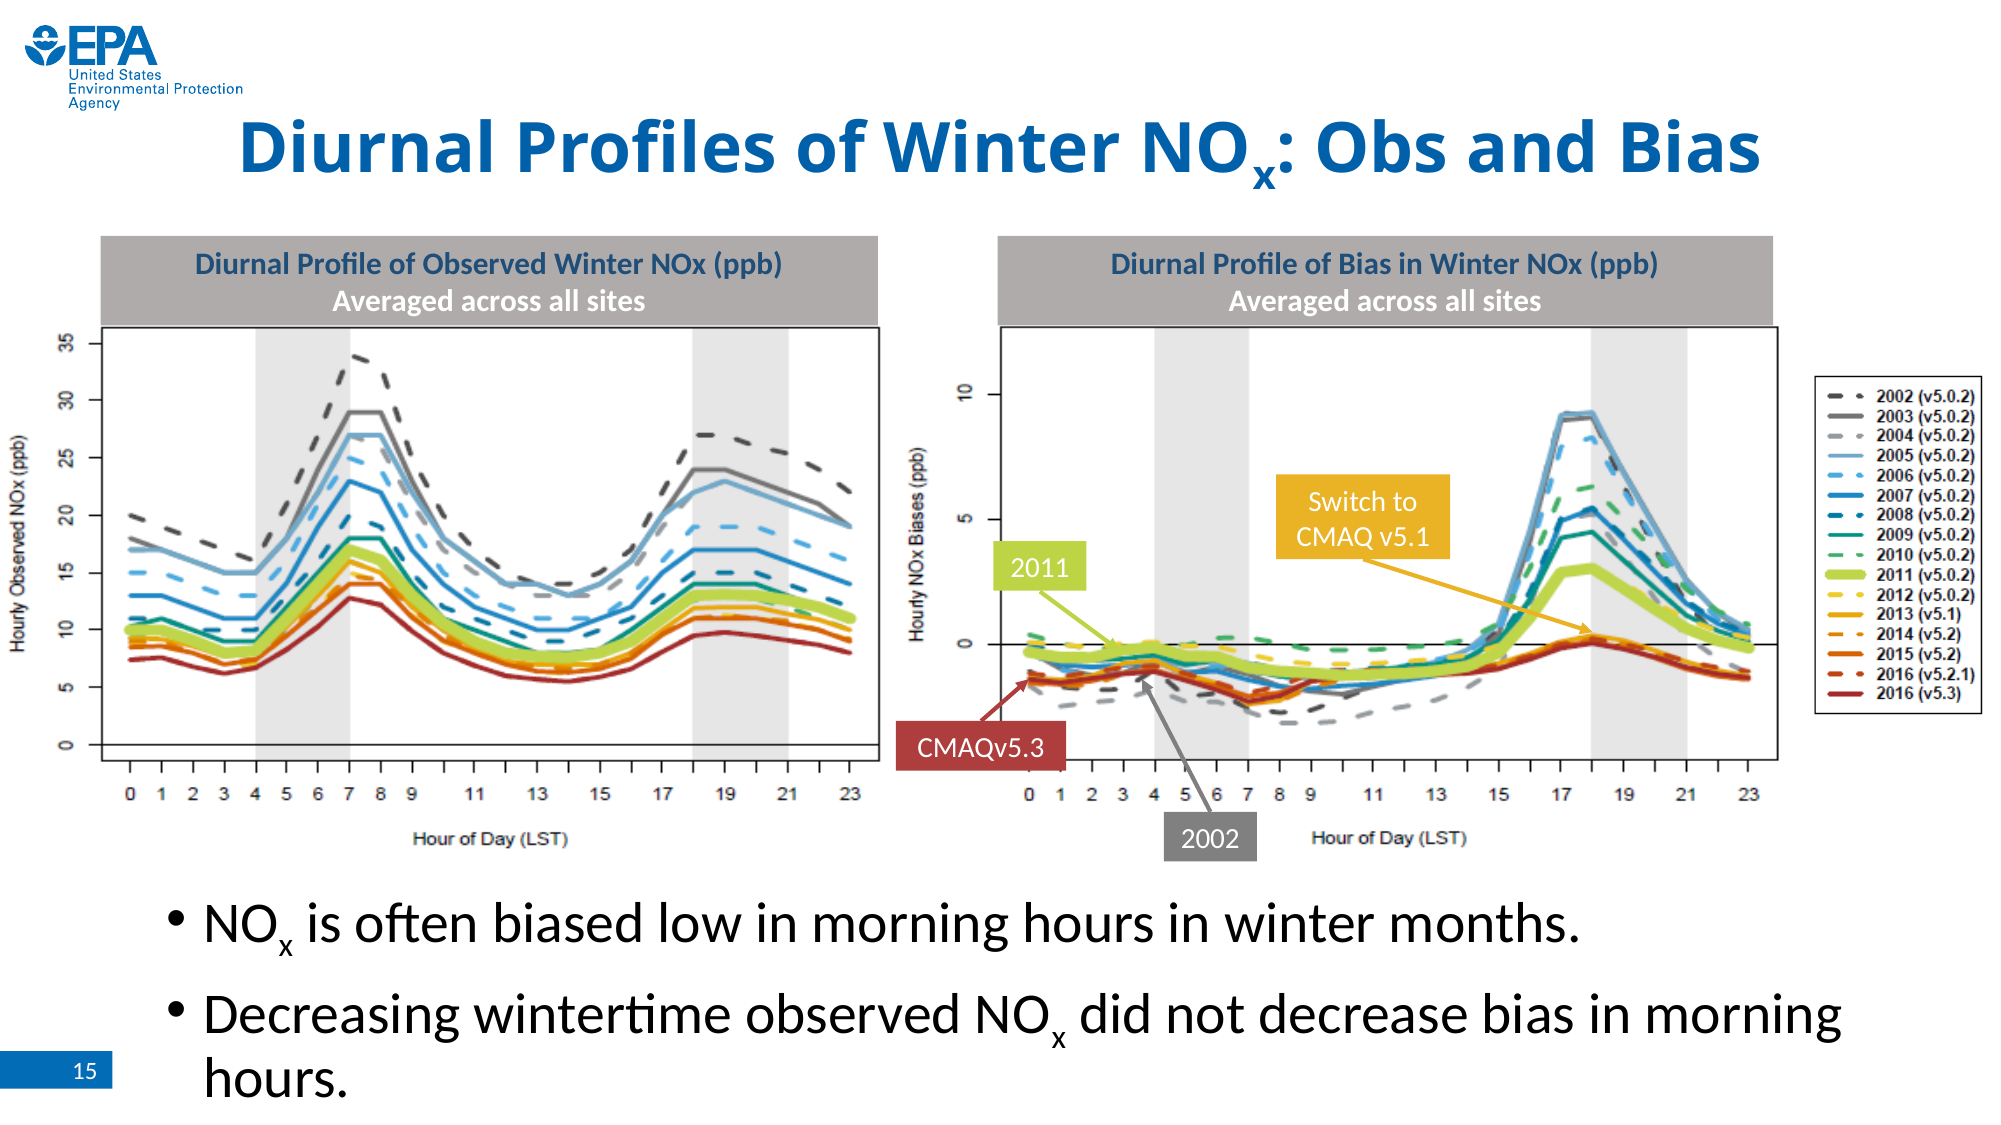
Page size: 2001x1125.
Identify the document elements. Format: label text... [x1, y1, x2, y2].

text_box Diurnal Profile of Observed Winter NOx (ppb) Averaged across all sites [100, 235, 878, 239]
picture [5, 239, 896, 869]
text_box CMAQv5.3 [896, 720, 903, 771]
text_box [1363, 560, 1593, 633]
list NOx is often biased low in morning hours in winter months. Decreasing wintertime observed NOx did not decrease bias in morning hours. [151, 878, 1944, 1119]
picture [903, 236, 2000, 869]
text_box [981, 679, 1029, 721]
slide_number 15 [0, 1039, 113, 1100]
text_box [1142, 679, 1211, 812]
text_box Diurnal Profiles of Winter NOx: Obs and Bias [151, 95, 1849, 198]
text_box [1039, 591, 1120, 651]
